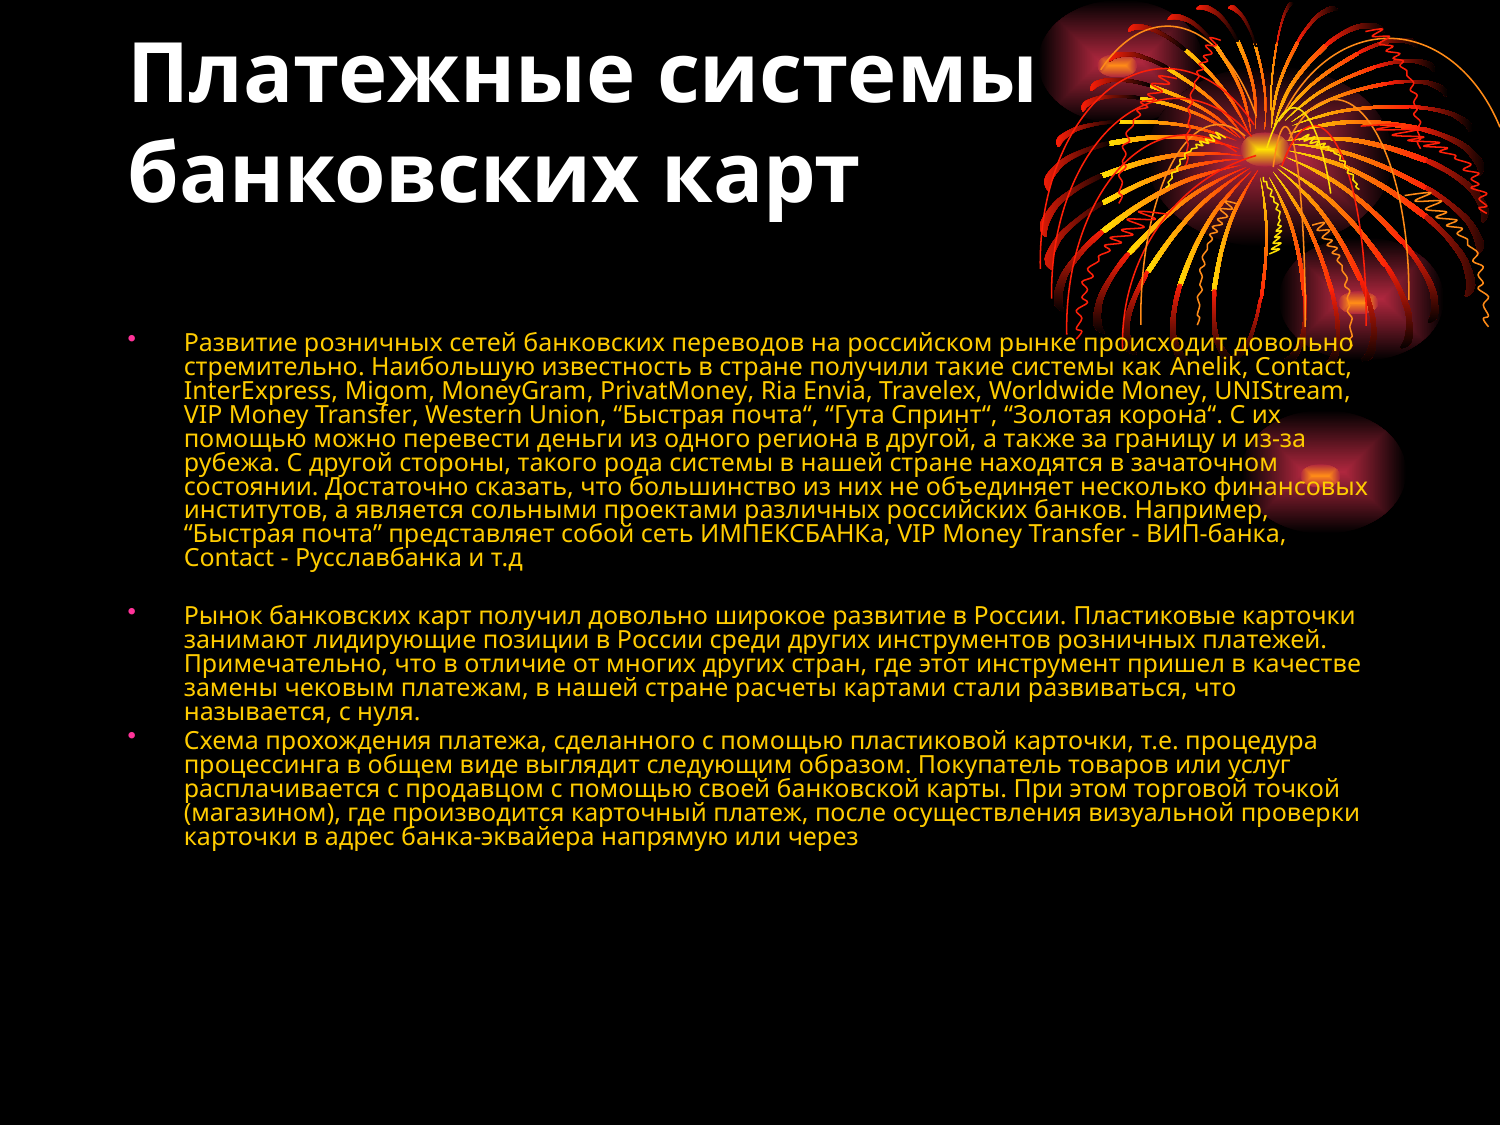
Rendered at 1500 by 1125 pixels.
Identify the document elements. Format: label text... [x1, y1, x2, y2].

list Развитие розничных сетей банковских переводов на российском рынке происходит довольно стремительно. Наибольшую известность в стране получили такие системы как Anelik, Contact, InterExpress, Migom, MoneyGram, PrivatMoney, Ria Envia, Travelex, Worldwide Money, UNIStream, VIP Money Transfer, Western Union, “Быстрая почта“, “Гута Спринт“, “Золотая корона“. С их помощью можно перевести деньги из одного региона в другой, а также за границу и из-за рубежа. С другой стороны, такого рода системы в нашей стране находятся в зачаточном состоянии. Достаточно сказать, что большинство из них не объединяет несколько финансовых институтов, а является сольными проектами различных российских банков. Например, “Быстрая почта” представляет собой сеть ИМПЕКСБАНКа, VIP Money Transfer - ВИП-банка, Contact - Русславбанка и т.д Рынок банковских карт получил довольно широкое развитие в России. Пластиковые карточки занимают лидирующие позиции в России среди других инструментов розничных платежей. Примечательно, что в отличие от многих других стран, где этот инструмент пришел в качестве замены чековым платежам, в нашей стране расчеты картами стали развиваться, что называется, с нуля. Схема прохождения платежа, сделанного с помощью пластиковой карточки, т.е. процедура процессинга в общем виде выглядит следующим образом. Покупатель товаров или услуг расплачивается с продавцом с помощью своей банковской карты. При этом торговой точкой (магазином), где производится карточный платеж, после осуществления визуальной проверки карточки в адрес банка-эквайера напрямую или через [112, 324, 1388, 1000]
title Платежные системы банковских карт [112, 49, 1388, 290]
